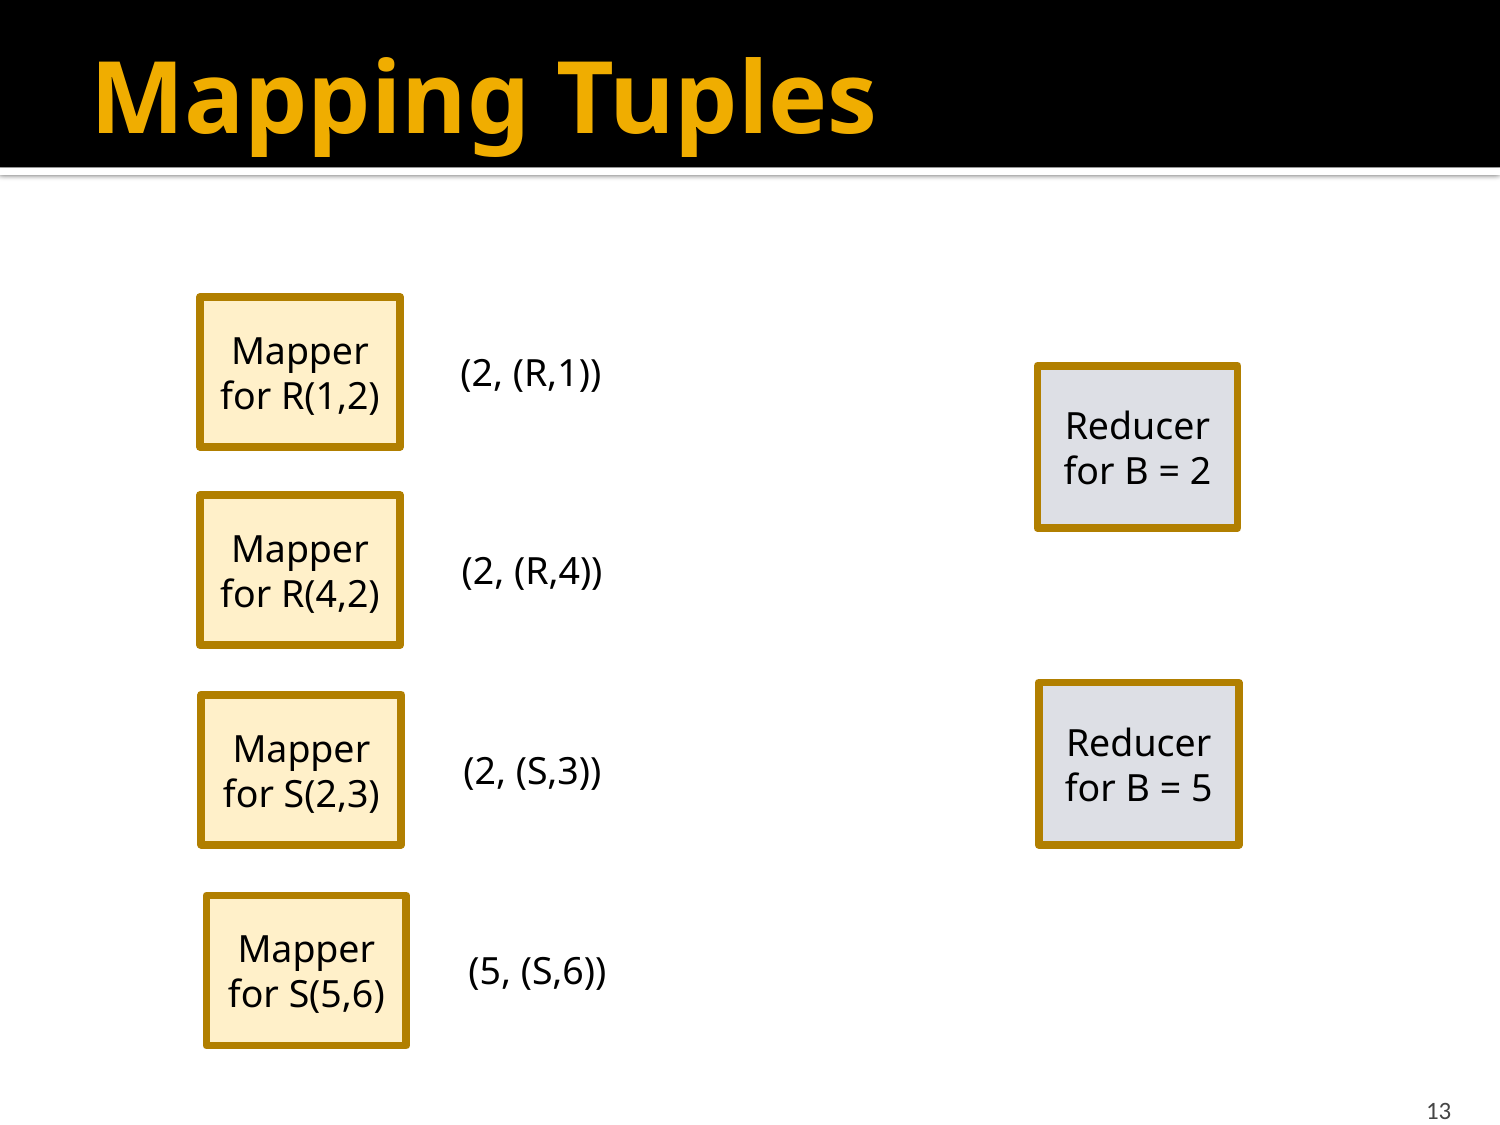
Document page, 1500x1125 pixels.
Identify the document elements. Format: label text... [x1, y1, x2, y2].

text_box Mapper for R(1,2) [196, 293, 404, 451]
text_box (5, (S,6)) [453, 940, 622, 1000]
text_box Mapper for R(4,2) [196, 491, 404, 649]
text_box Mapper for S(2,3) [197, 691, 405, 849]
text_box (2, (S,3)) [448, 739, 617, 800]
text_box Reducer for B = 2 [1034, 362, 1241, 532]
text_box (2, (R,4)) [446, 539, 618, 600]
text_box (2, (R,1)) [445, 341, 617, 402]
text_box Mapper for S(5,6) [203, 892, 410, 1049]
slide_number 13 [1345, 1080, 1467, 1125]
title Mapping Tuples [75, 24, 1500, 163]
text_box Reducer for B = 5 [1035, 679, 1243, 849]
